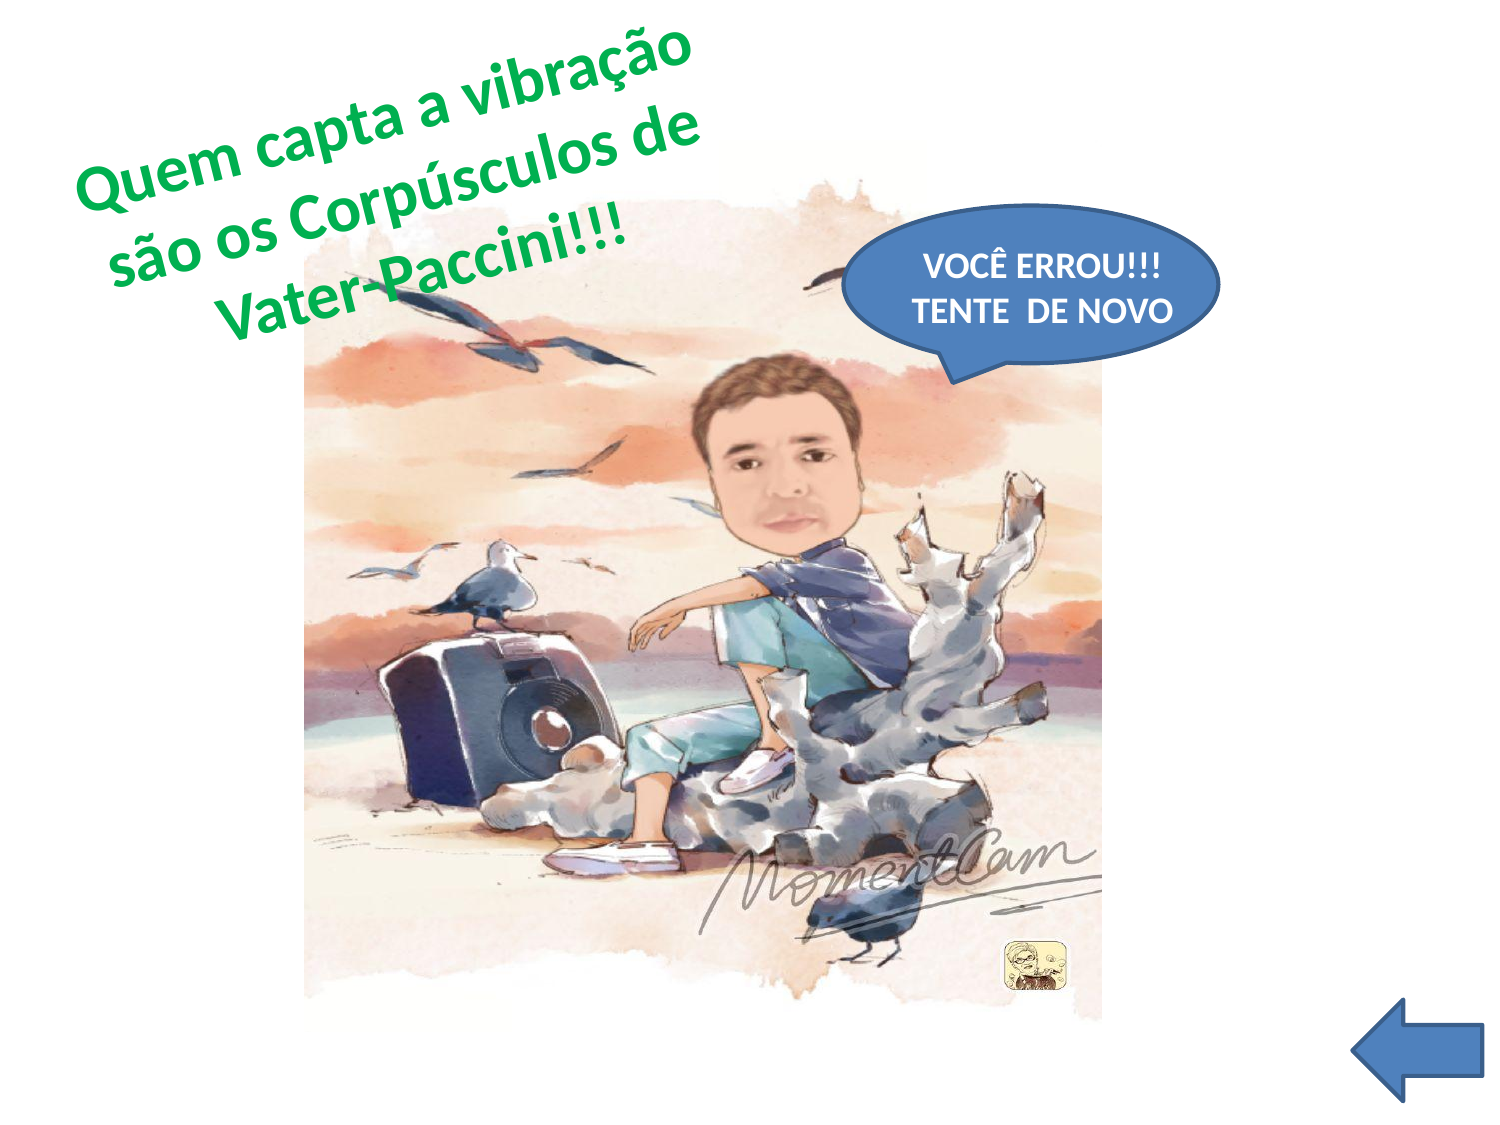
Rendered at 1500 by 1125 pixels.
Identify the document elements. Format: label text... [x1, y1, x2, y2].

text_box [1350, 997, 1485, 1104]
text_box Quem capta a vibração são os Corpúsculos de Vater-Paccini!!! [0, 0, 788, 408]
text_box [304, 140, 1219, 1032]
